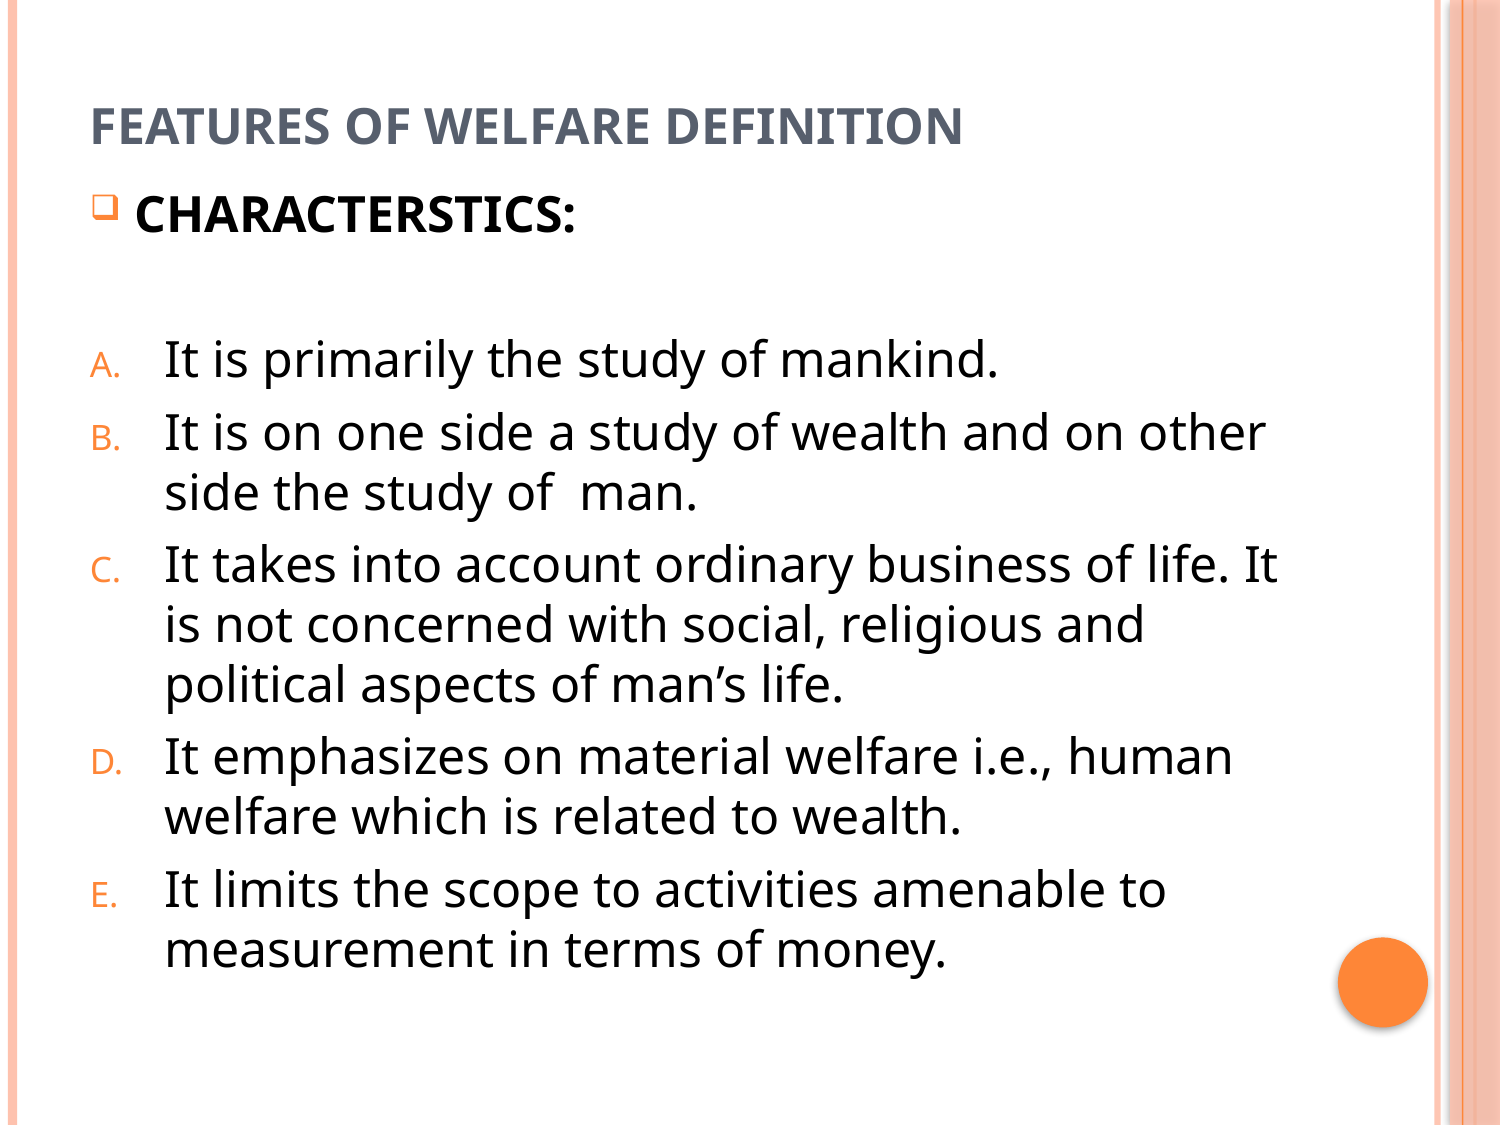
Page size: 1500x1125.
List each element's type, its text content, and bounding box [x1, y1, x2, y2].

list CHARACTERSTICS: It is primarily the study of mankind. It is on one side a study of wealth and on other side the study of man. It takes into account ordinary business of life. It is not concerned with social, religious and political aspects of man’s life. It emphasizes on material welfare i.e., human welfare which is related to wealth. It limits the scope to activities amenable to measurement in terms of money. [75, 174, 1300, 1062]
title FEATURES OF WELFARE DEFINITION [75, 45, 1300, 163]
